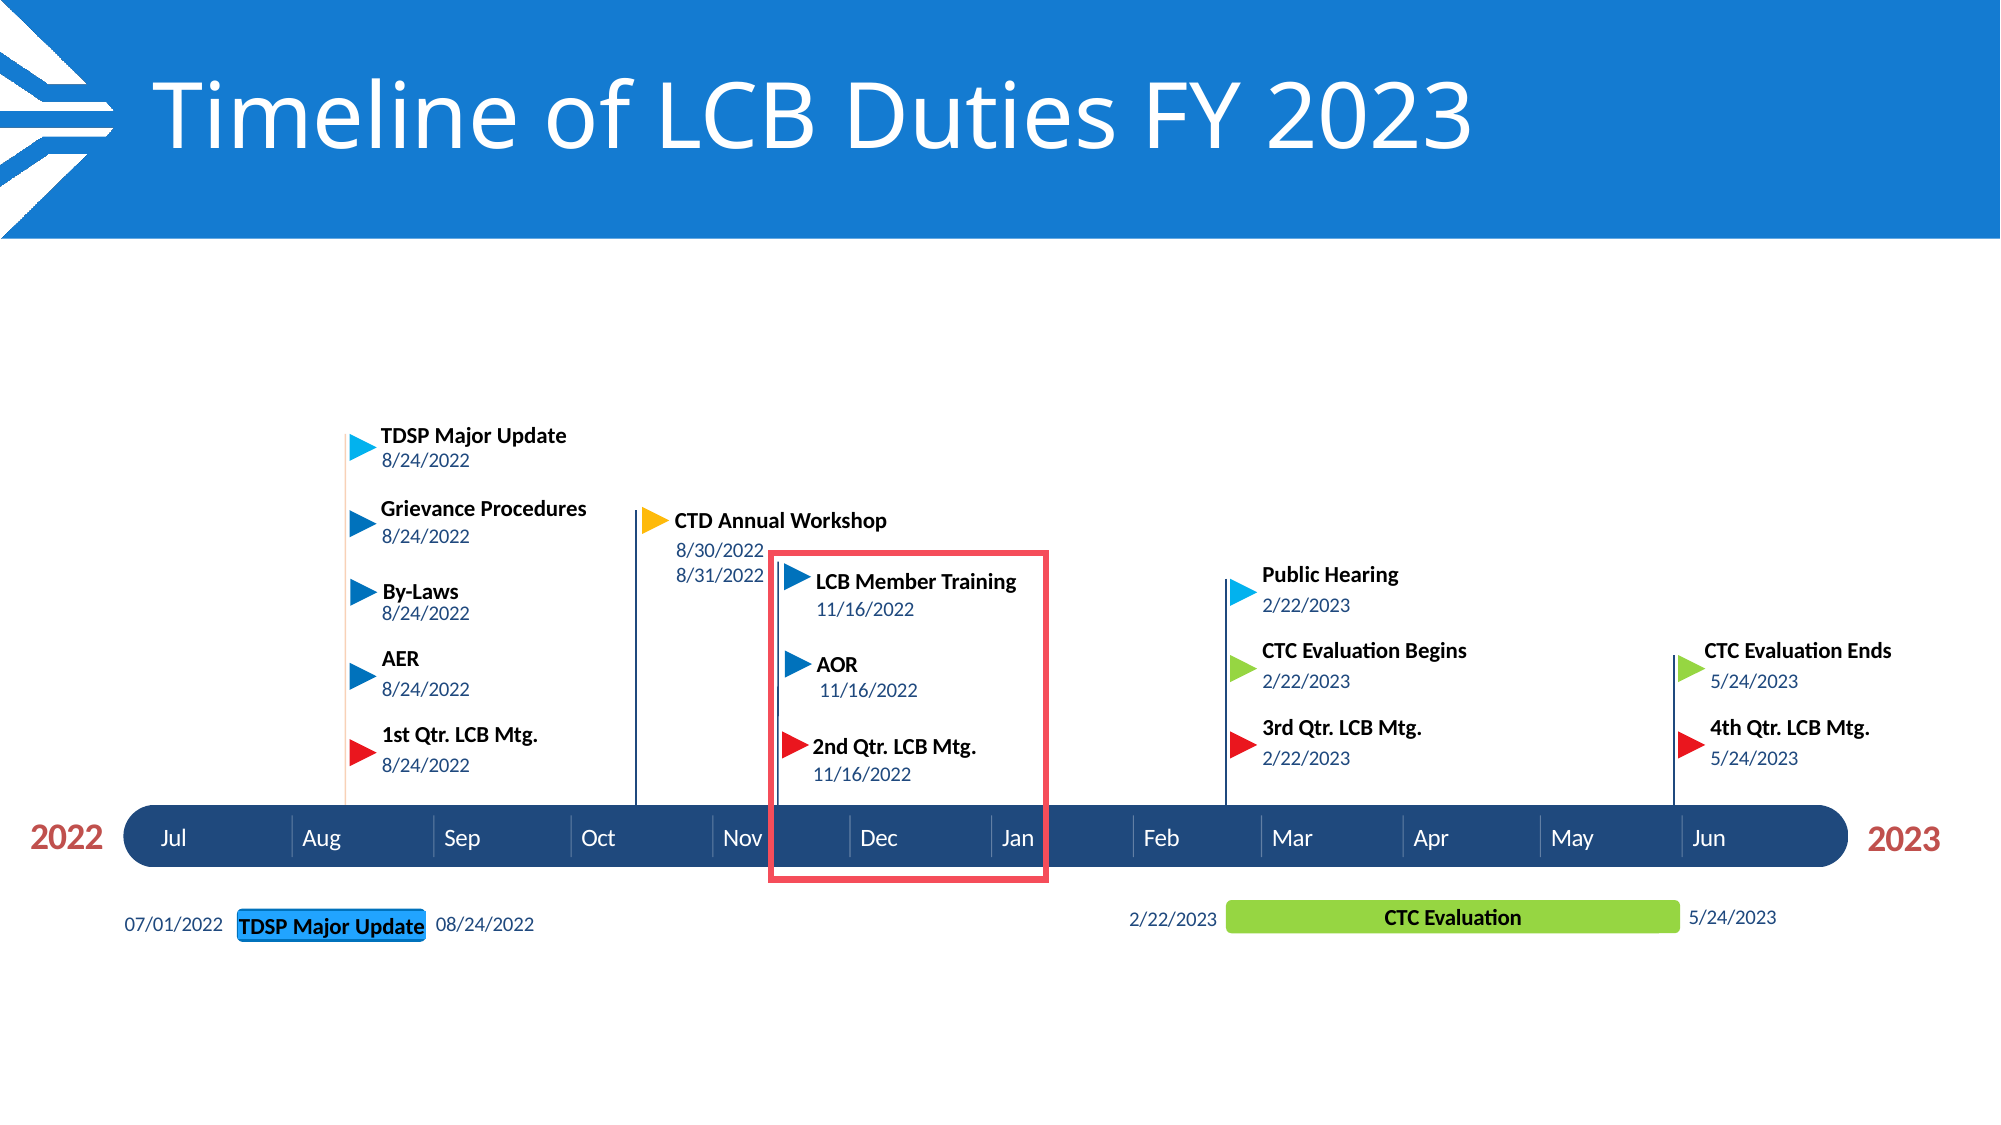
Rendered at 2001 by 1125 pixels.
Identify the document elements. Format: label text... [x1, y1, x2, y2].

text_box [30, 420, 1941, 942]
picture [0, 0, 114, 239]
title Timeline of LCB Duties FY 2023 [137, 39, 1623, 200]
